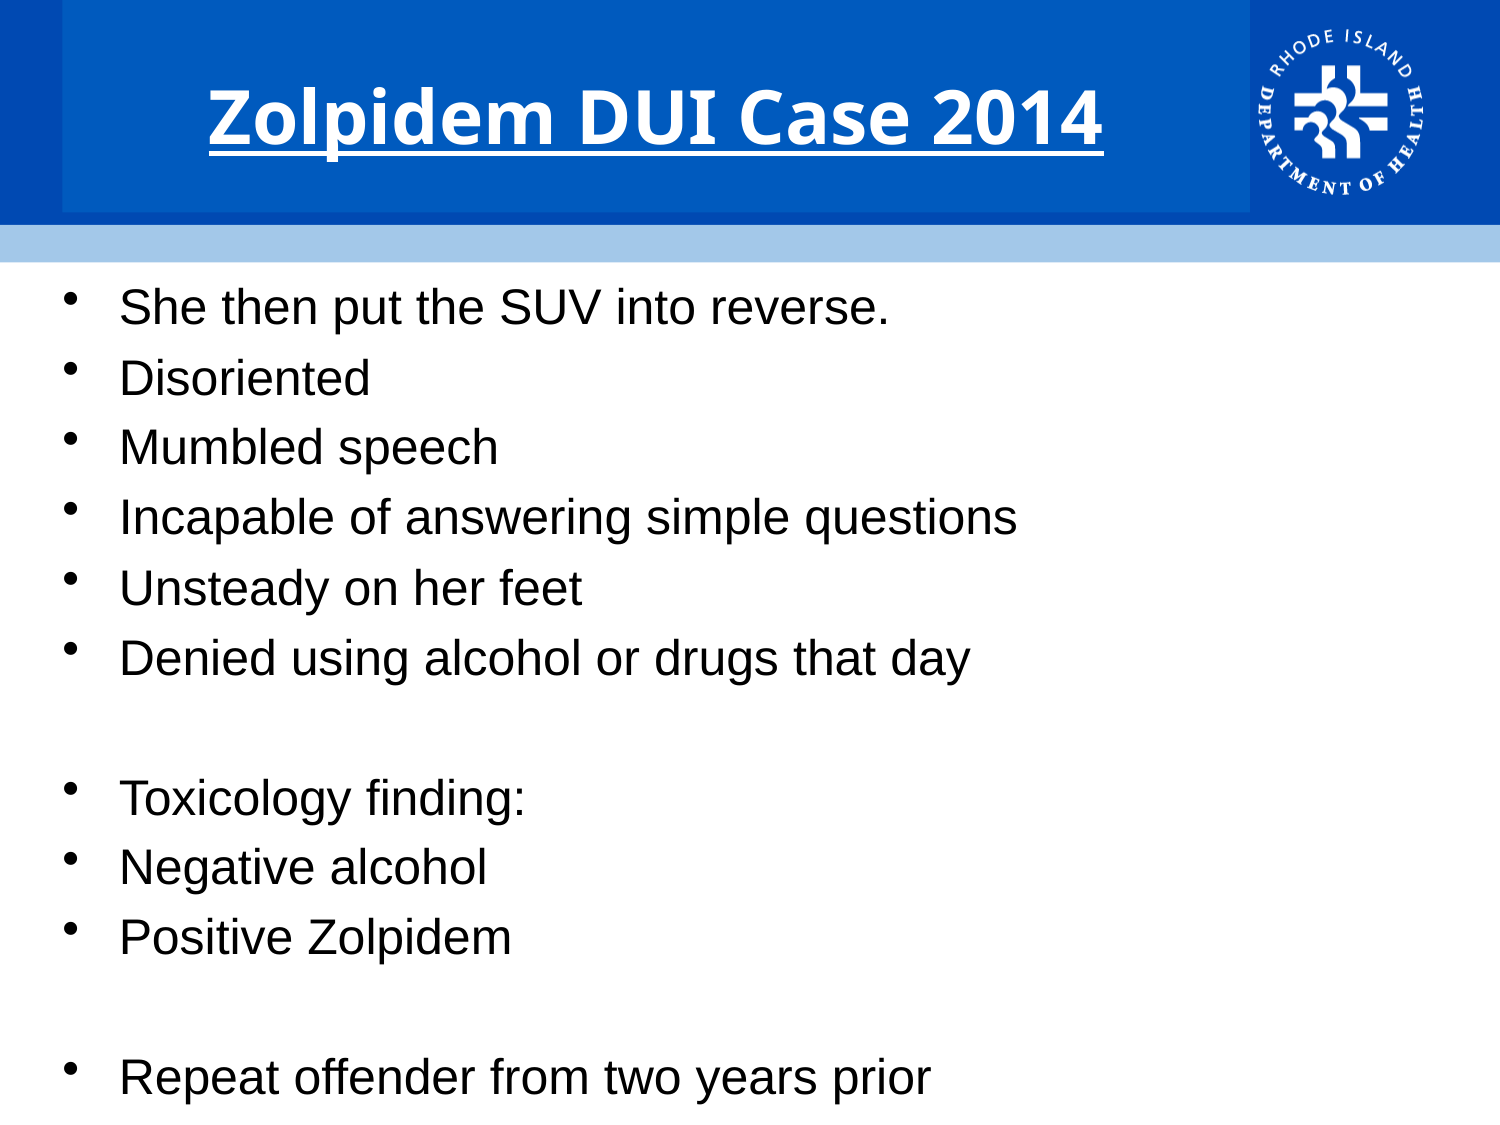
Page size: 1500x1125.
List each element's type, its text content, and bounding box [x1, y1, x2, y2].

picture [0, 0, 1500, 224]
title Zolpidem DUI Case 2014 [62, 0, 1251, 213]
list She then put the SUV into reverse. Disoriented Mumbled speech Incapable of answering simple questions Unsteady on her feet Denied using alcohol or drugs that day Toxicology finding: Negative alcohol Positive Zolpidem Repeat offender from two years prior [62, 274, 1388, 1125]
